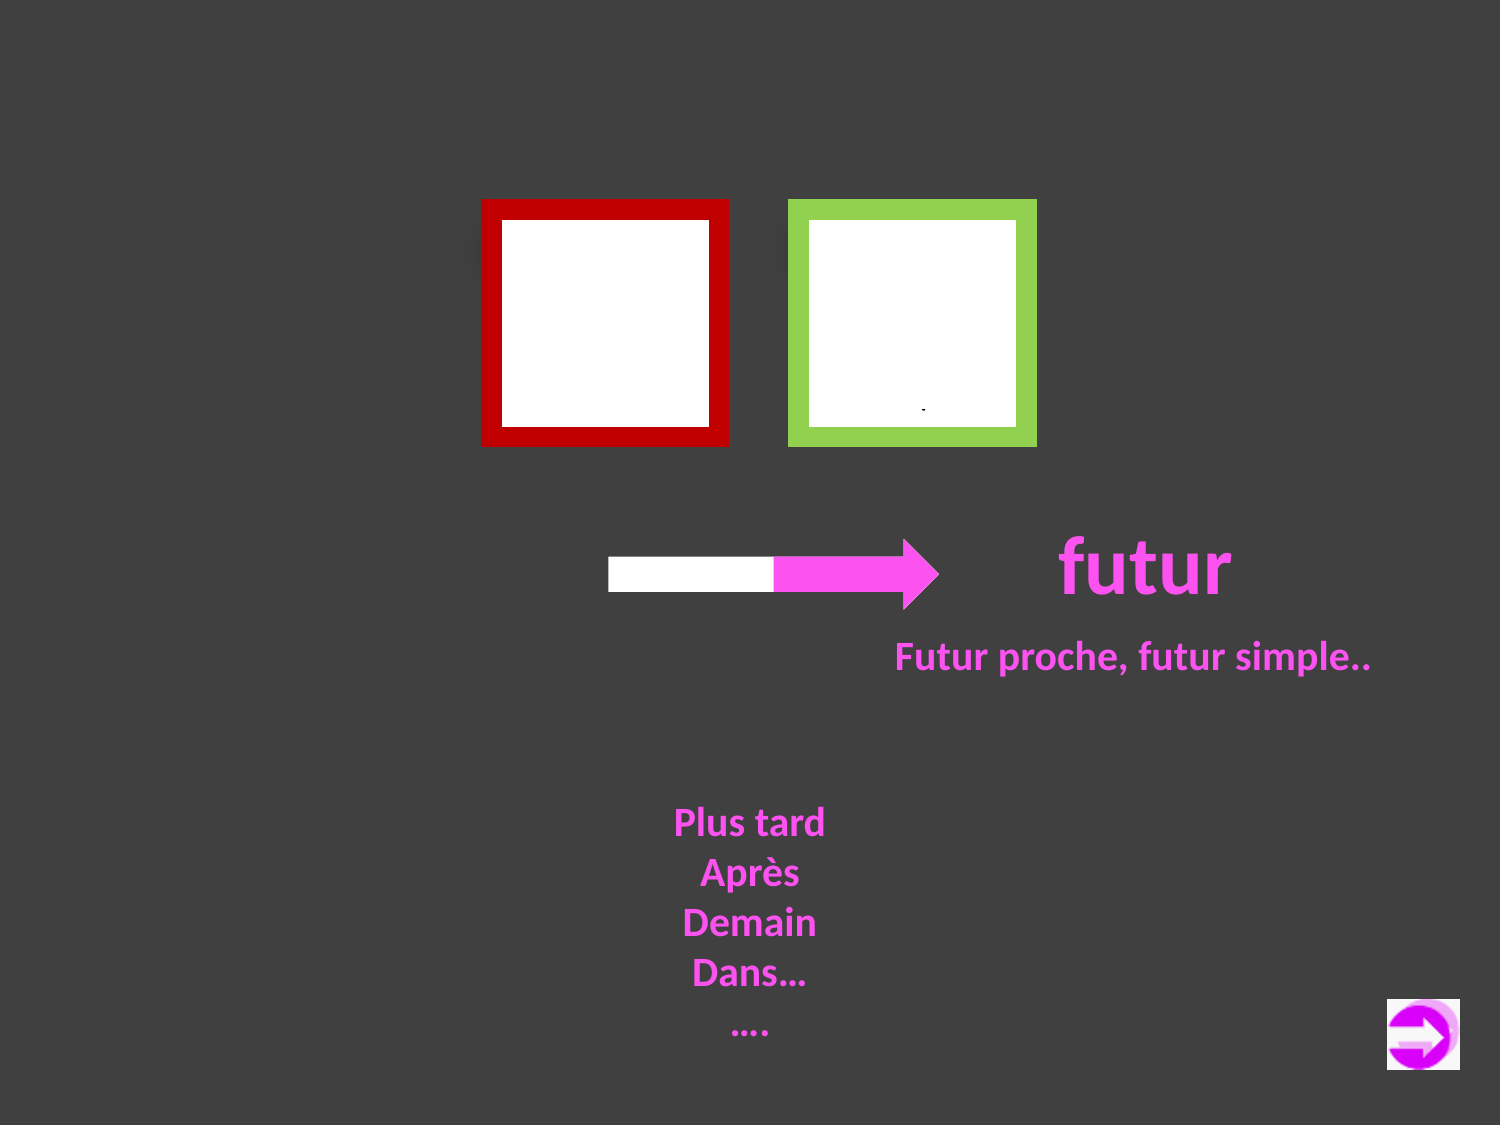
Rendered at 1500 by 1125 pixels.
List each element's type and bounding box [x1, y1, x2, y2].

picture [501, 219, 709, 427]
picture [1387, 999, 1460, 1070]
picture [808, 219, 1016, 427]
text_box [0, 0, 1500, 1111]
text_box [608, 538, 940, 610]
